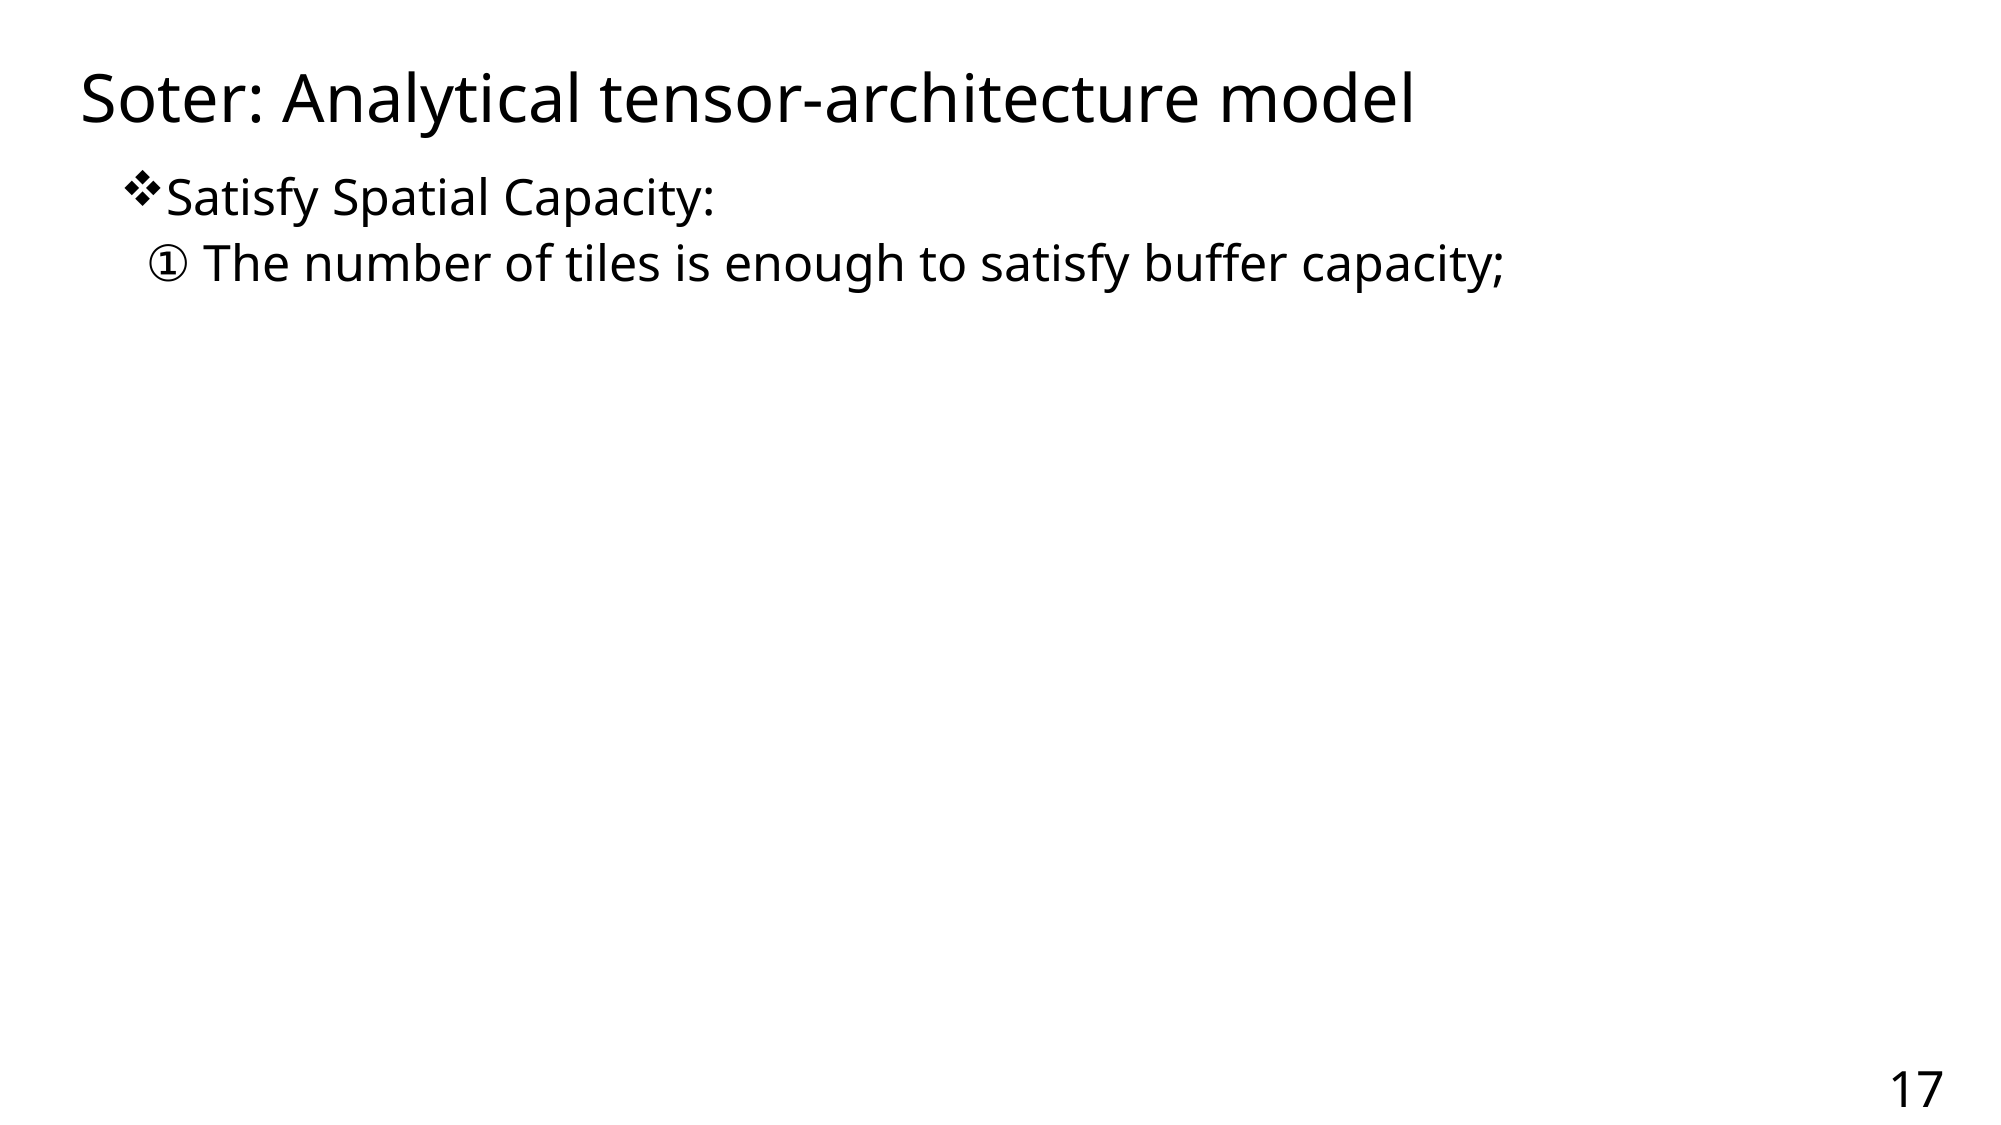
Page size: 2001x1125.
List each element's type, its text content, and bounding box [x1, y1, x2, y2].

text_box Soter: Analytical tensor-architecture model [66, 48, 1735, 143]
text_box Satisfy Spatial Capacity: ① The number of tiles is enough to satisfy buffer capacity; [66, 157, 1880, 366]
